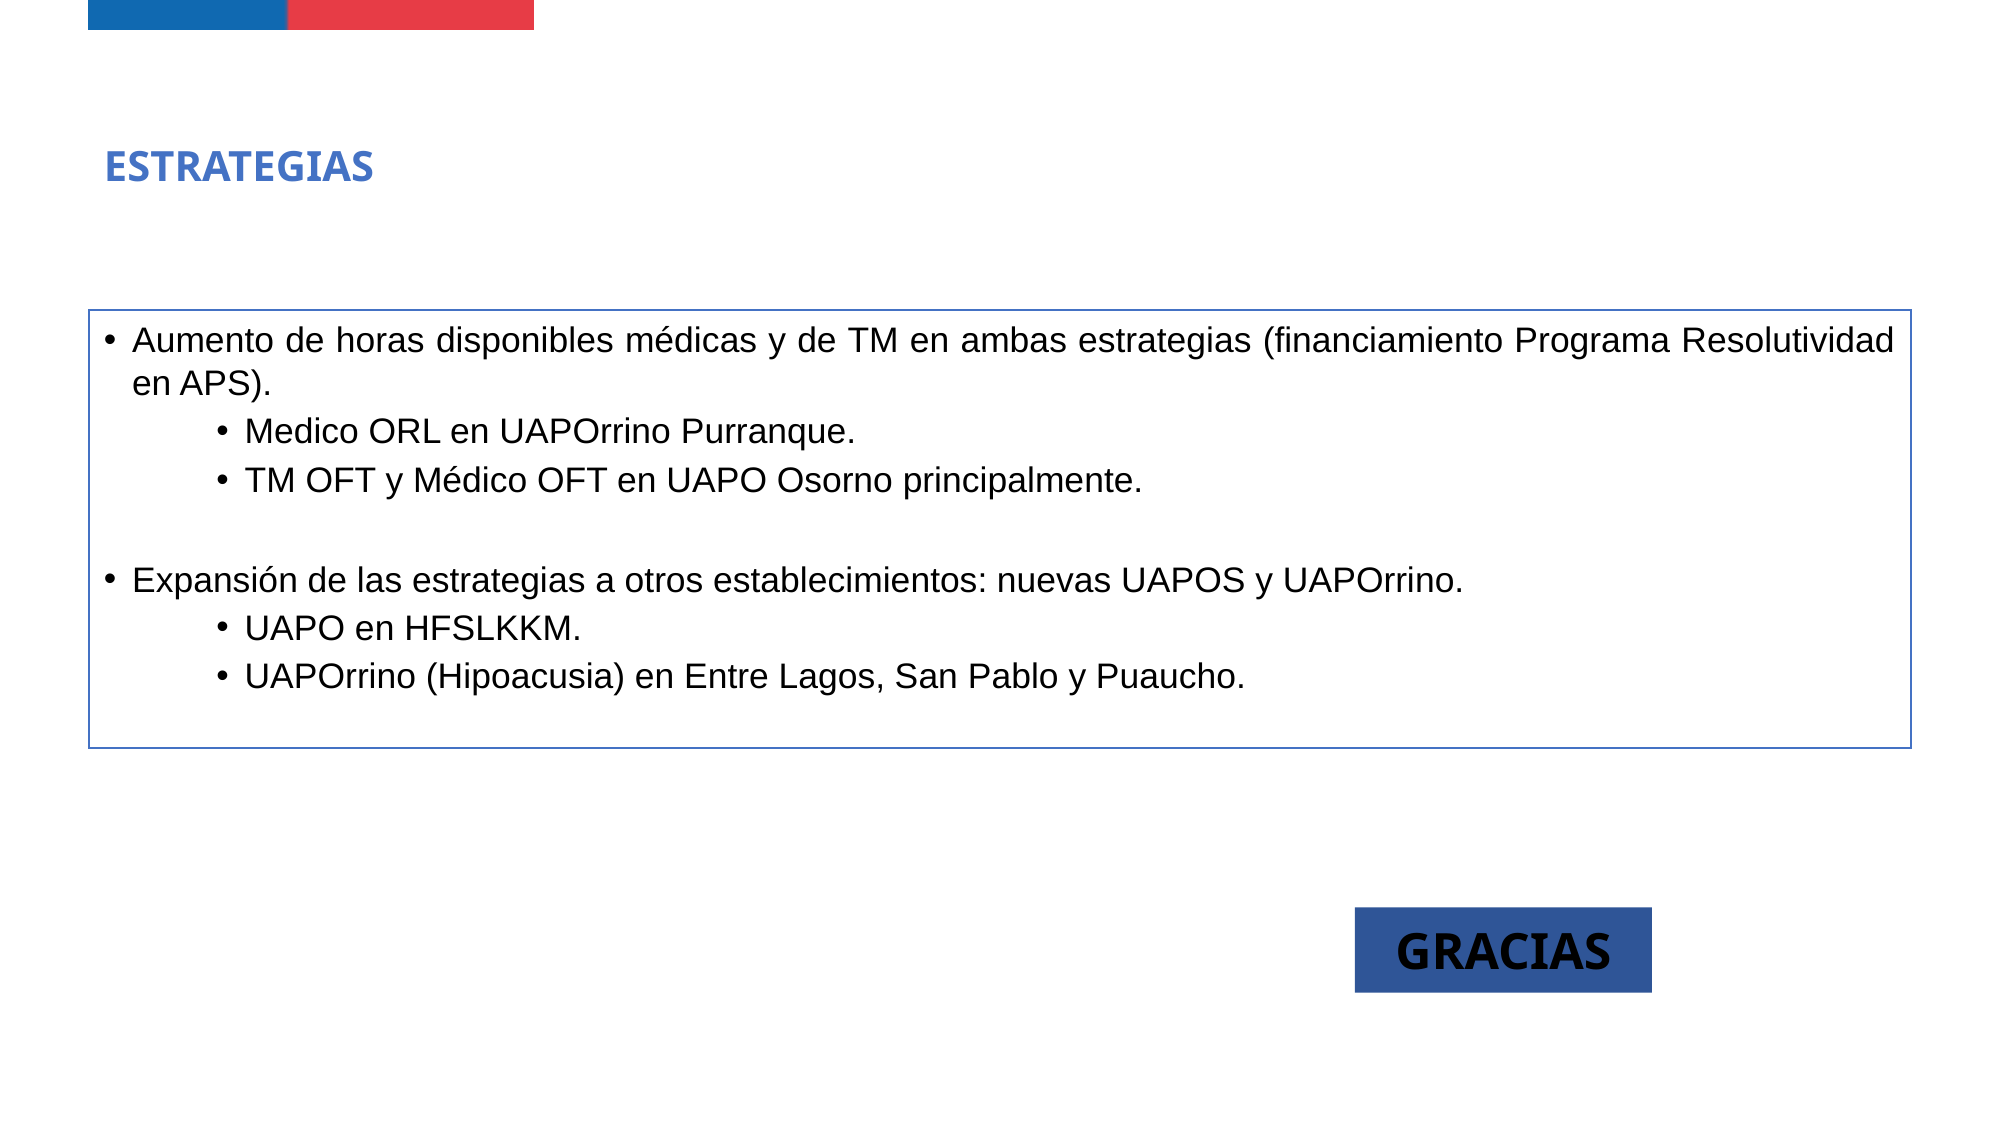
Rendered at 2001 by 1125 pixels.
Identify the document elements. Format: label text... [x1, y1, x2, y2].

list ESTRATEGIAS [88, 132, 1912, 255]
list GRACIAS [1354, 907, 1652, 993]
list Aumento de horas disponibles médicas y de TM en ambas estrategias (financiamiento Programa Resolutividad en APS). Medico ORL en UAPOrrino Purranque. TM OFT y Médico OFT en UAPO Osorno principalmente. Expansión de las estrategias a otros establecimientos: nuevas UAPOS y UAPOrrino. UAPO en HFSLKKM. UAPOrrino (Hipoacusia) en Entre Lagos, San Pablo y Puaucho. [88, 309, 1912, 749]
picture [88, 0, 534, 30]
